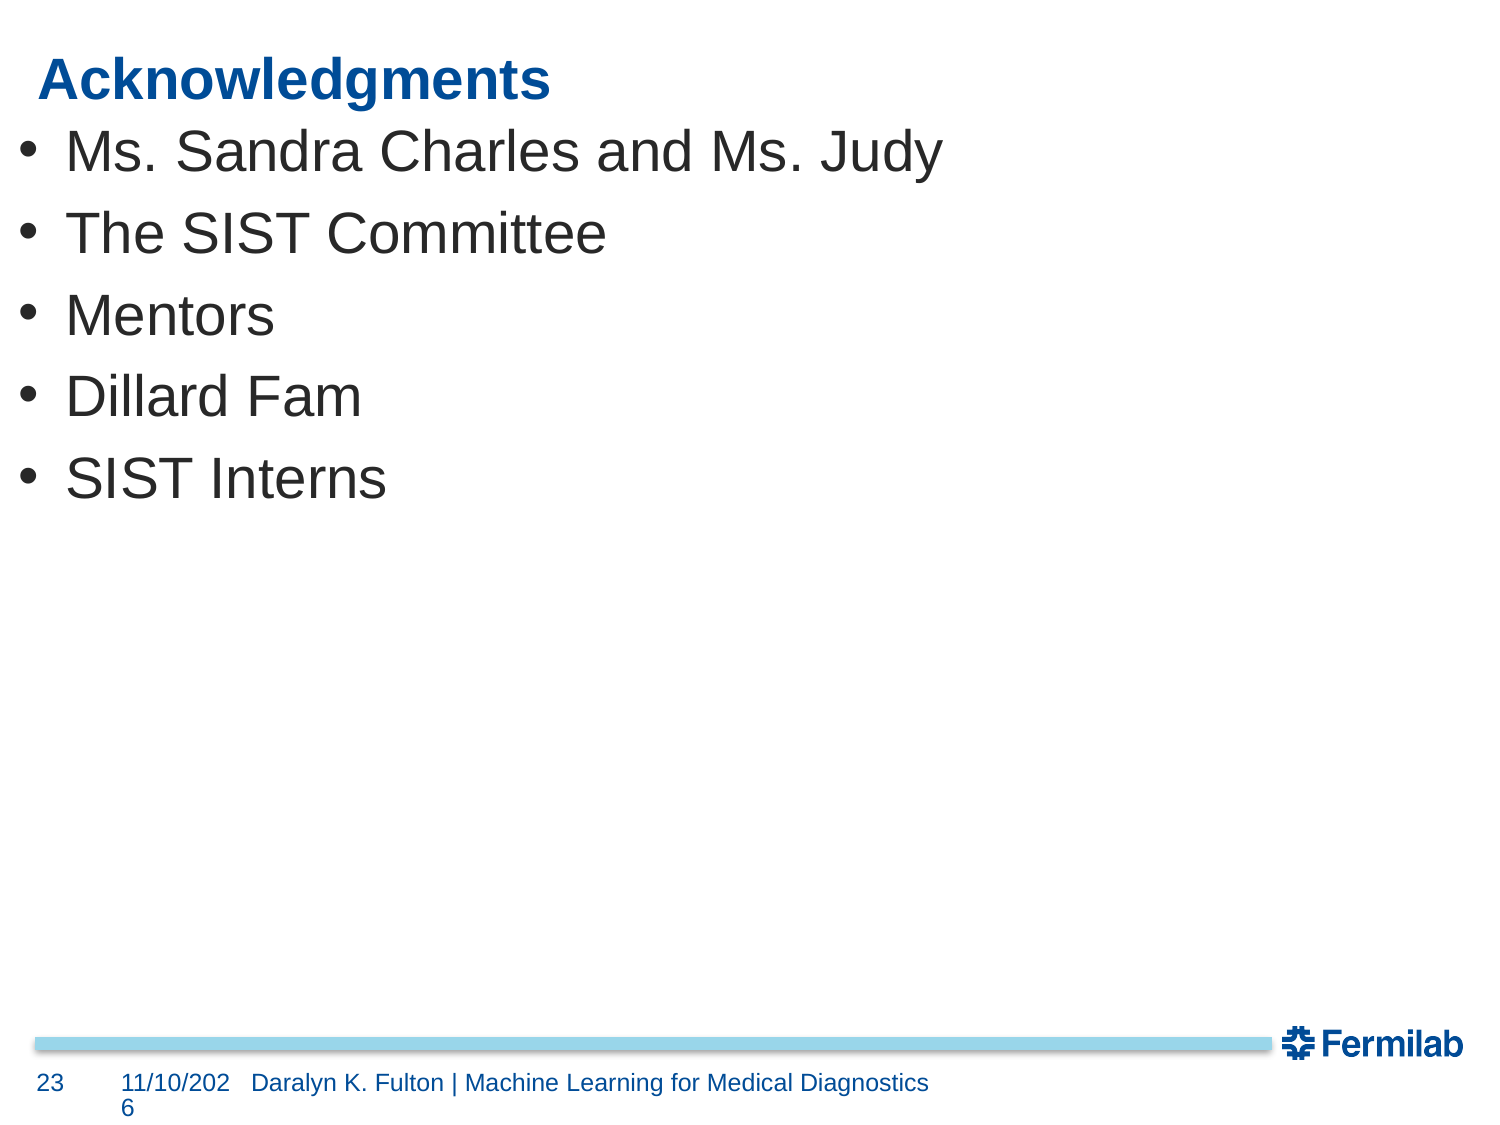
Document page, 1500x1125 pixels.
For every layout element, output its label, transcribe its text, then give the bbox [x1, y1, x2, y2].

title Acknowledgments [37, 41, 1463, 112]
footer Daralyn K. Fulton | Machine Learning for Medical Diagnostics [251, 1066, 1277, 1107]
slide_number 23 [36, 1066, 105, 1106]
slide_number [120, 1066, 232, 1107]
list Ms. Sandra Charles and Ms. Judy The SIST Committee Mentors Dillard Fam SIST Interns [18, 113, 1444, 1020]
picture [1282, 1026, 1463, 1060]
